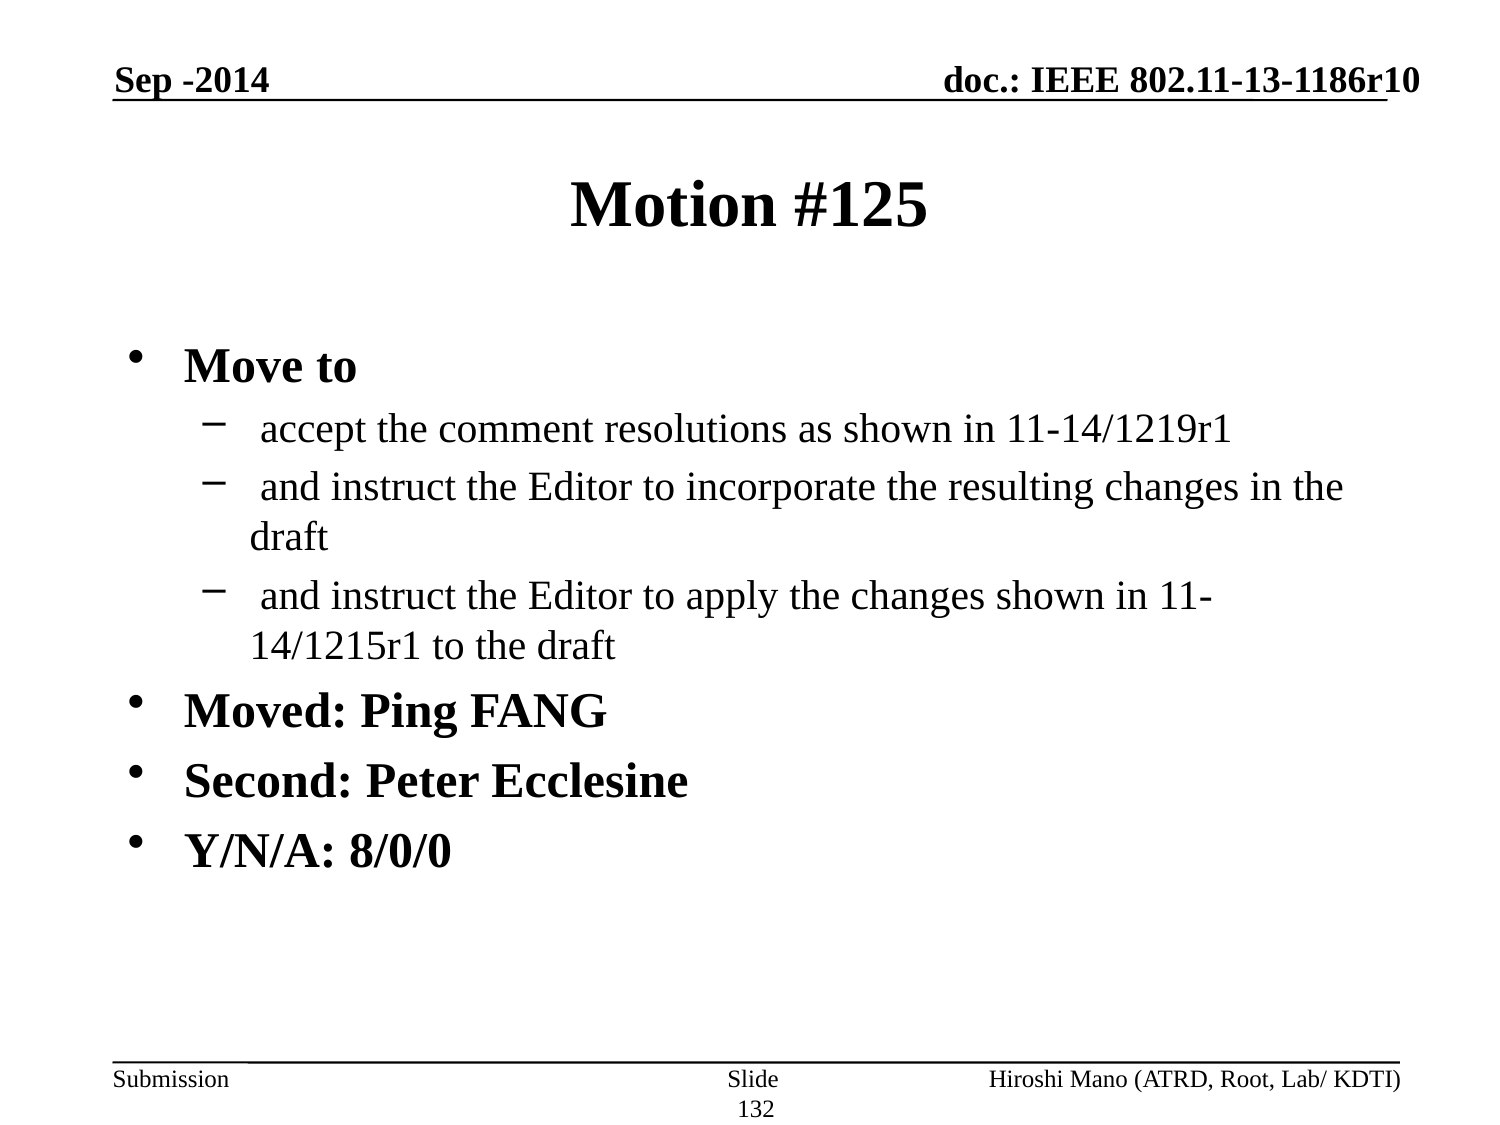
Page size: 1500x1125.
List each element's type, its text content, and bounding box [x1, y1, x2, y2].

slide_number Sep -2014 [114, 54, 272, 101]
slide_number Slide 132 [712, 1061, 800, 1093]
list Move to accept the comment resolutions as shown in 11-14/1219r1 and instruct the Editor to incorporate the resulting changes in the draft and instruct the Editor to apply the changes shown in 11-14/1215r1 to the draft Moved: Ping FANG Second: Peter Ecclesine Y/N/A: 8/0/0 [112, 324, 1388, 1001]
footer Hiroshi Mano (ATRD, Root, Lab/ KDTI) [984, 1061, 1402, 1093]
title Motion #125 [112, 112, 1388, 288]
